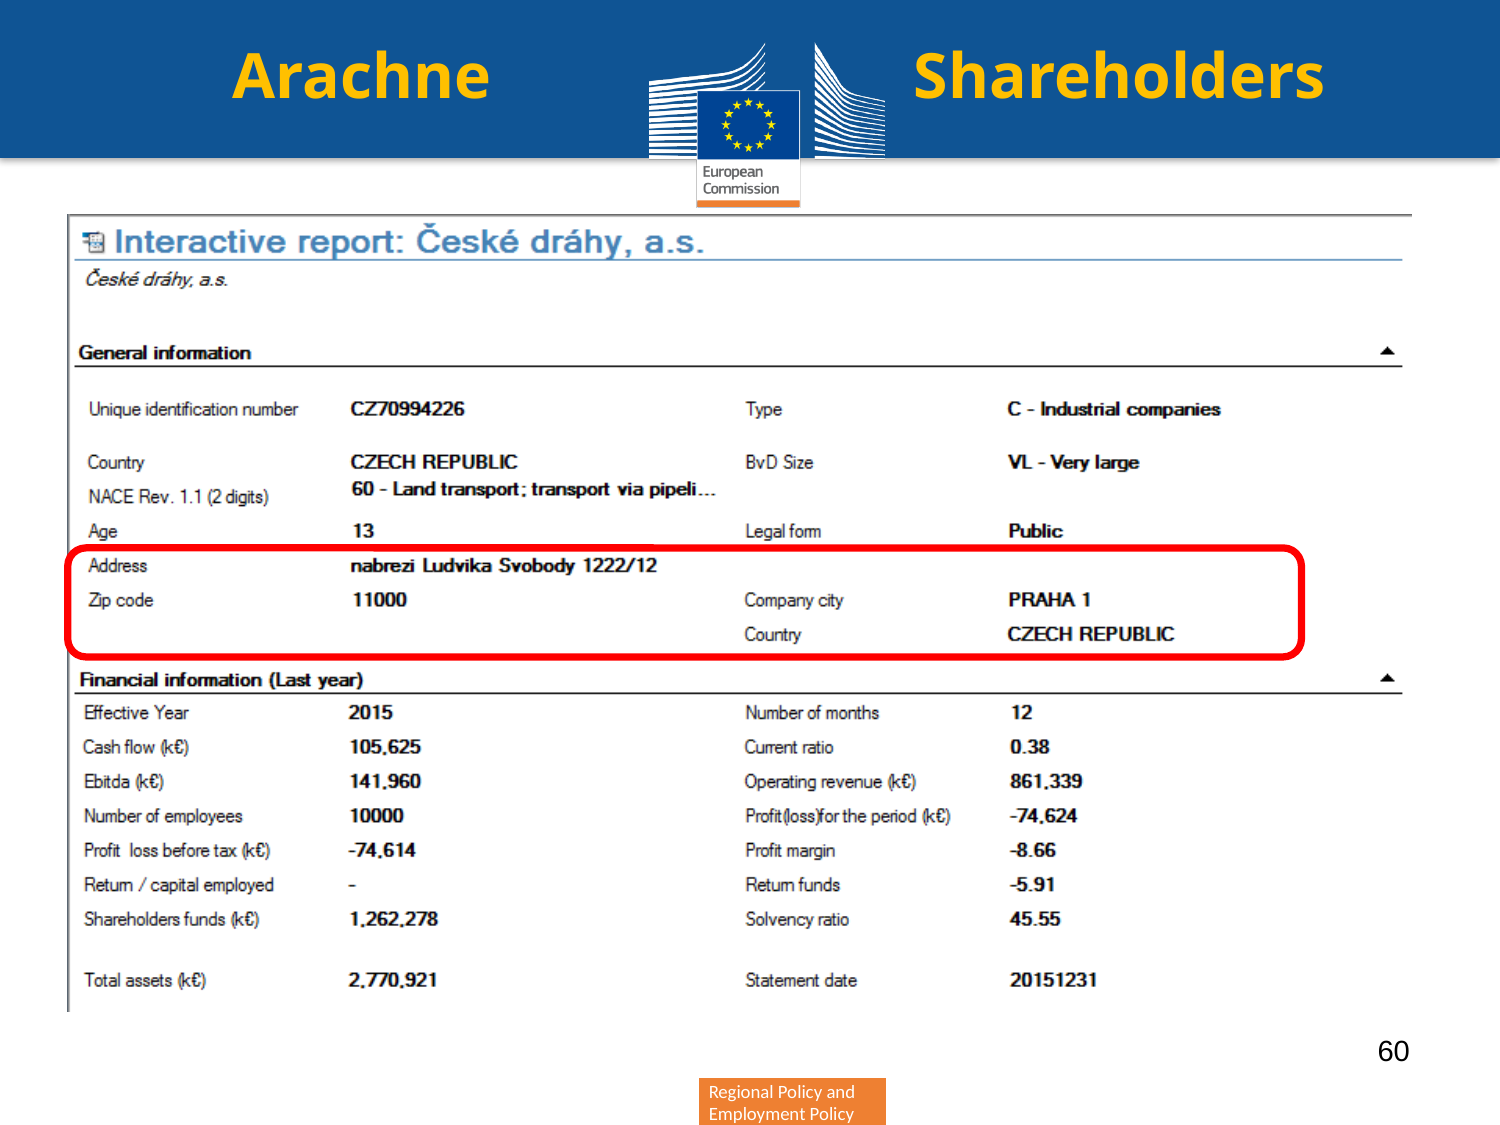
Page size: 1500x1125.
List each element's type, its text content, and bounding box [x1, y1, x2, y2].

picture [67, 214, 1412, 1012]
picture [649, 144, 885, 208]
text_box Arachne Shareholders [17, 2, 1483, 144]
slide_number 60 [1074, 1024, 1425, 1103]
